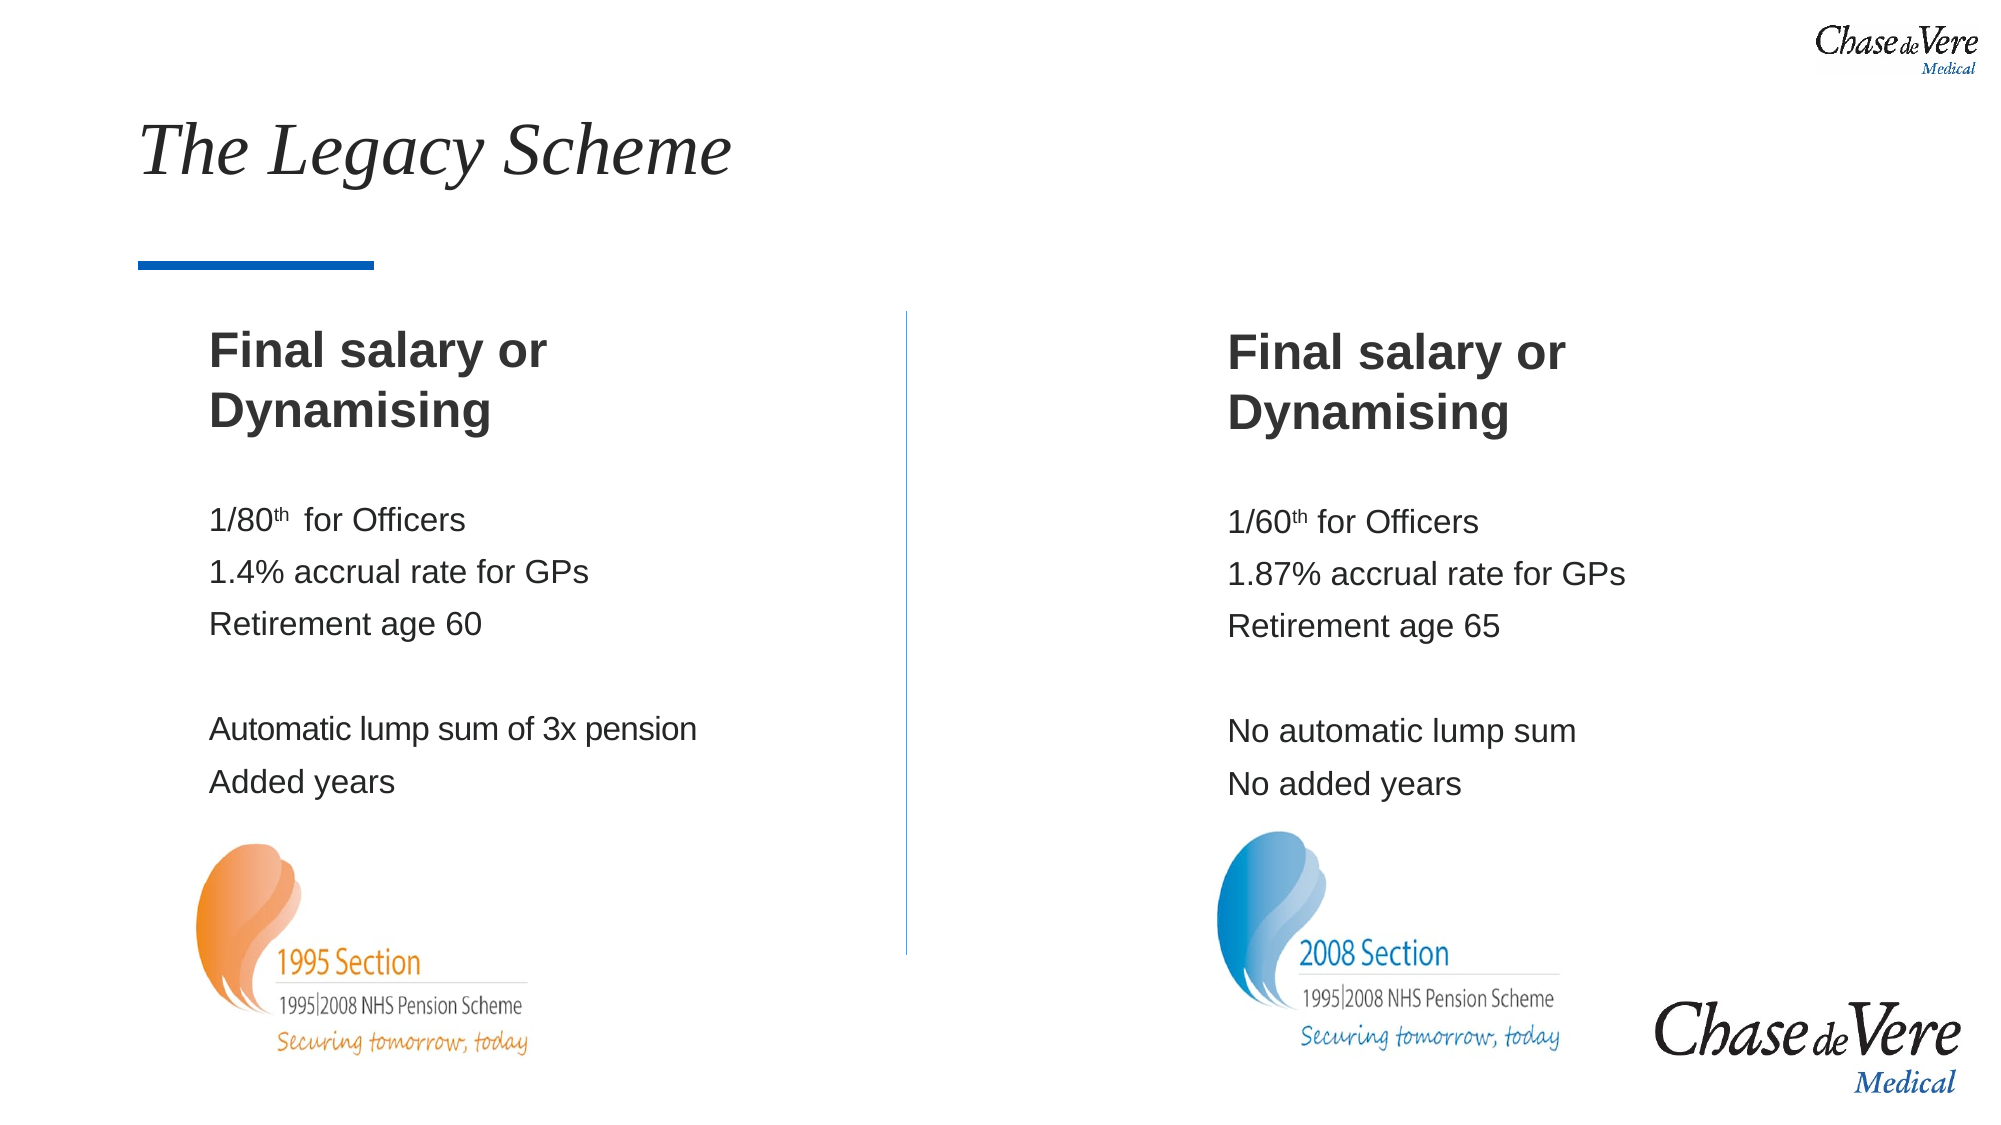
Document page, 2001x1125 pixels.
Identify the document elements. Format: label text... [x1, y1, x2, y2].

text_box Final salary or Dynamising 1/80th for Officers 1.4% accrual rate for GPs Retirement age 60 Automatic lump sum of 3x pension Added years [194, 310, 788, 808]
picture [1212, 824, 1570, 1063]
picture [1651, 974, 1984, 1101]
text_box Final salary or Dynamising 1/60th for Officers 1.87% accrual rate for GPs Retirement age 65 No automatic lump sum No added years [1212, 312, 1743, 810]
title The Legacy Scheme [137, 41, 1863, 259]
picture [1816, 25, 1978, 74]
picture [194, 824, 534, 1063]
